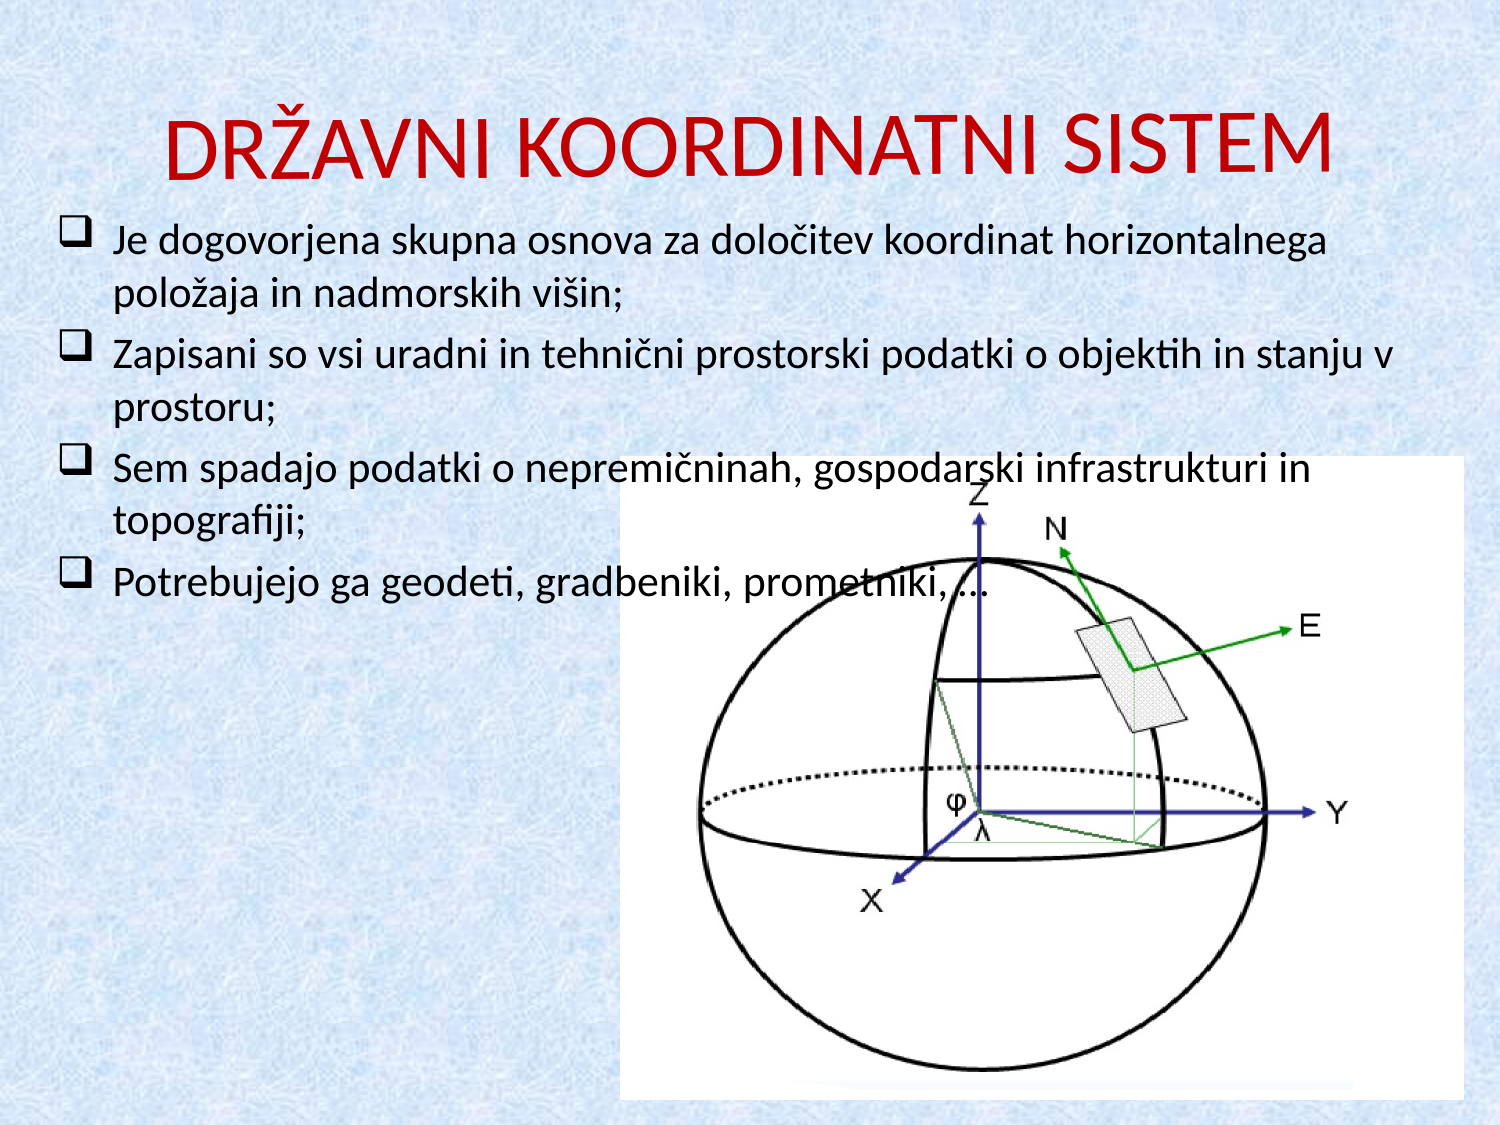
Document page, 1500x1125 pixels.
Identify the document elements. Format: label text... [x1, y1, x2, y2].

picture [619, 455, 1465, 1100]
picture [0, 0, 1500, 1125]
list Je dogovorjena skupna osnova za določitev koordinat horizontalnega položaja in nadmorskih višin; Zapisani so vsi uradni in tehnični prostorski podatki o objektih in stanju v prostoru; Sem spadajo podatki o nepremičninah, gospodarski infrastrukturi in topografiji; Potrebujejo ga geodeti, gradbeniki, prometniki, … [41, 203, 1500, 1125]
title DRŽAVNI KOORDINATNI SISTEM [74, 39, 1426, 203]
